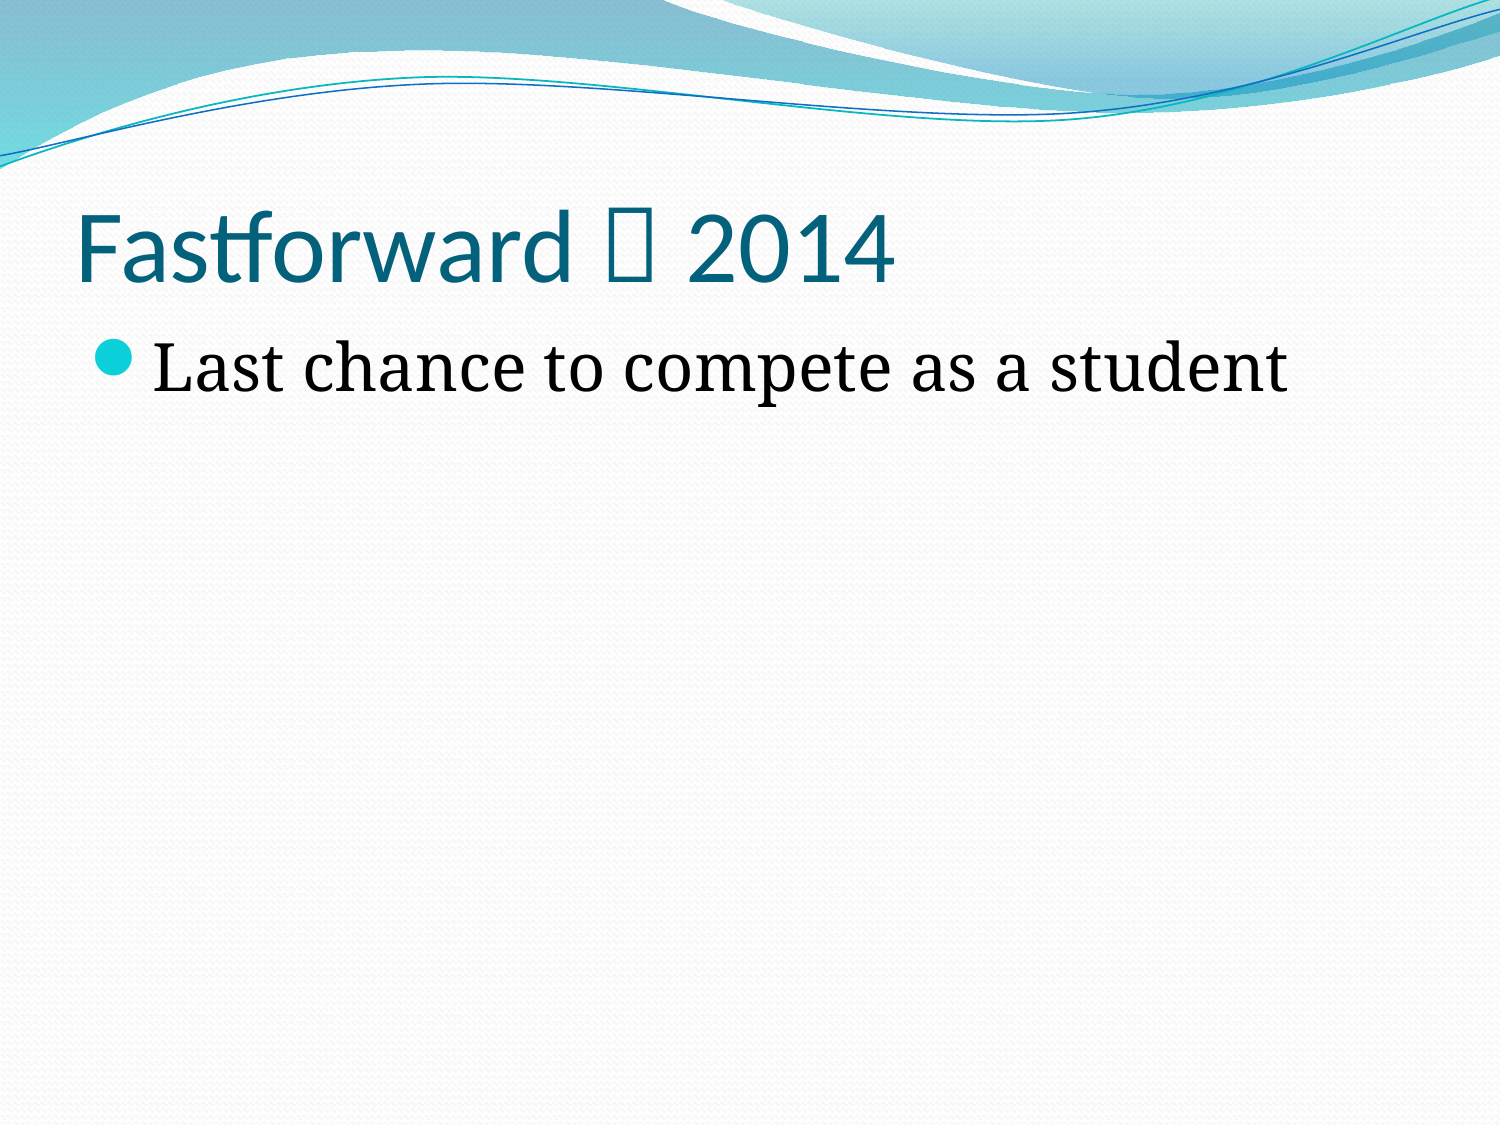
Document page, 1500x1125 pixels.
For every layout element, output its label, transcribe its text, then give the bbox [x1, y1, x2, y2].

title Fastforward  2014 [75, 115, 1425, 303]
list Last chance to compete as a student [75, 317, 1425, 1038]
